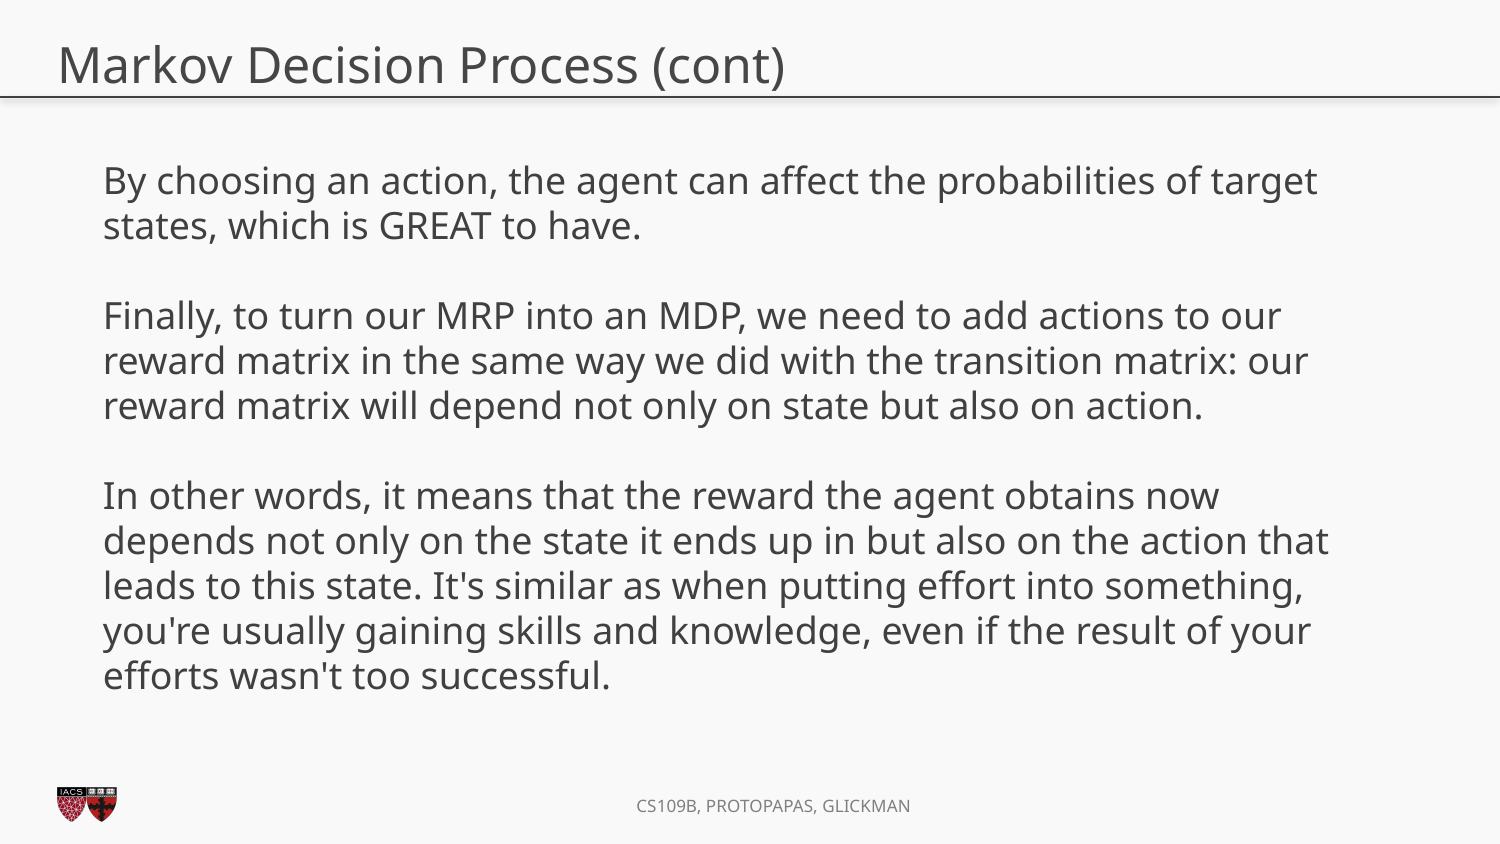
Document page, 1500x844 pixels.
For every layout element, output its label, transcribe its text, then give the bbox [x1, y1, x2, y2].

title Markov Decision Process (cont) [42, 26, 1458, 121]
picture [56, 787, 117, 822]
text_box By choosing an action, the agent can affect the probabilities of target states, which is GREAT to have. Finally, to turn our MRP into an MDP, we need to add actions to our reward matrix in the same way we did with the transition matrix: our reward matrix will depend not only on state but also on action. In other words, it means that the reward the agent obtains now depends not only on the state it ends up in but also on the action that leads to this state. It's similar as when putting effort into something, you're usually gaining skills and knowledge, even if the result of your efforts wasn't too successful. [88, 150, 1374, 705]
